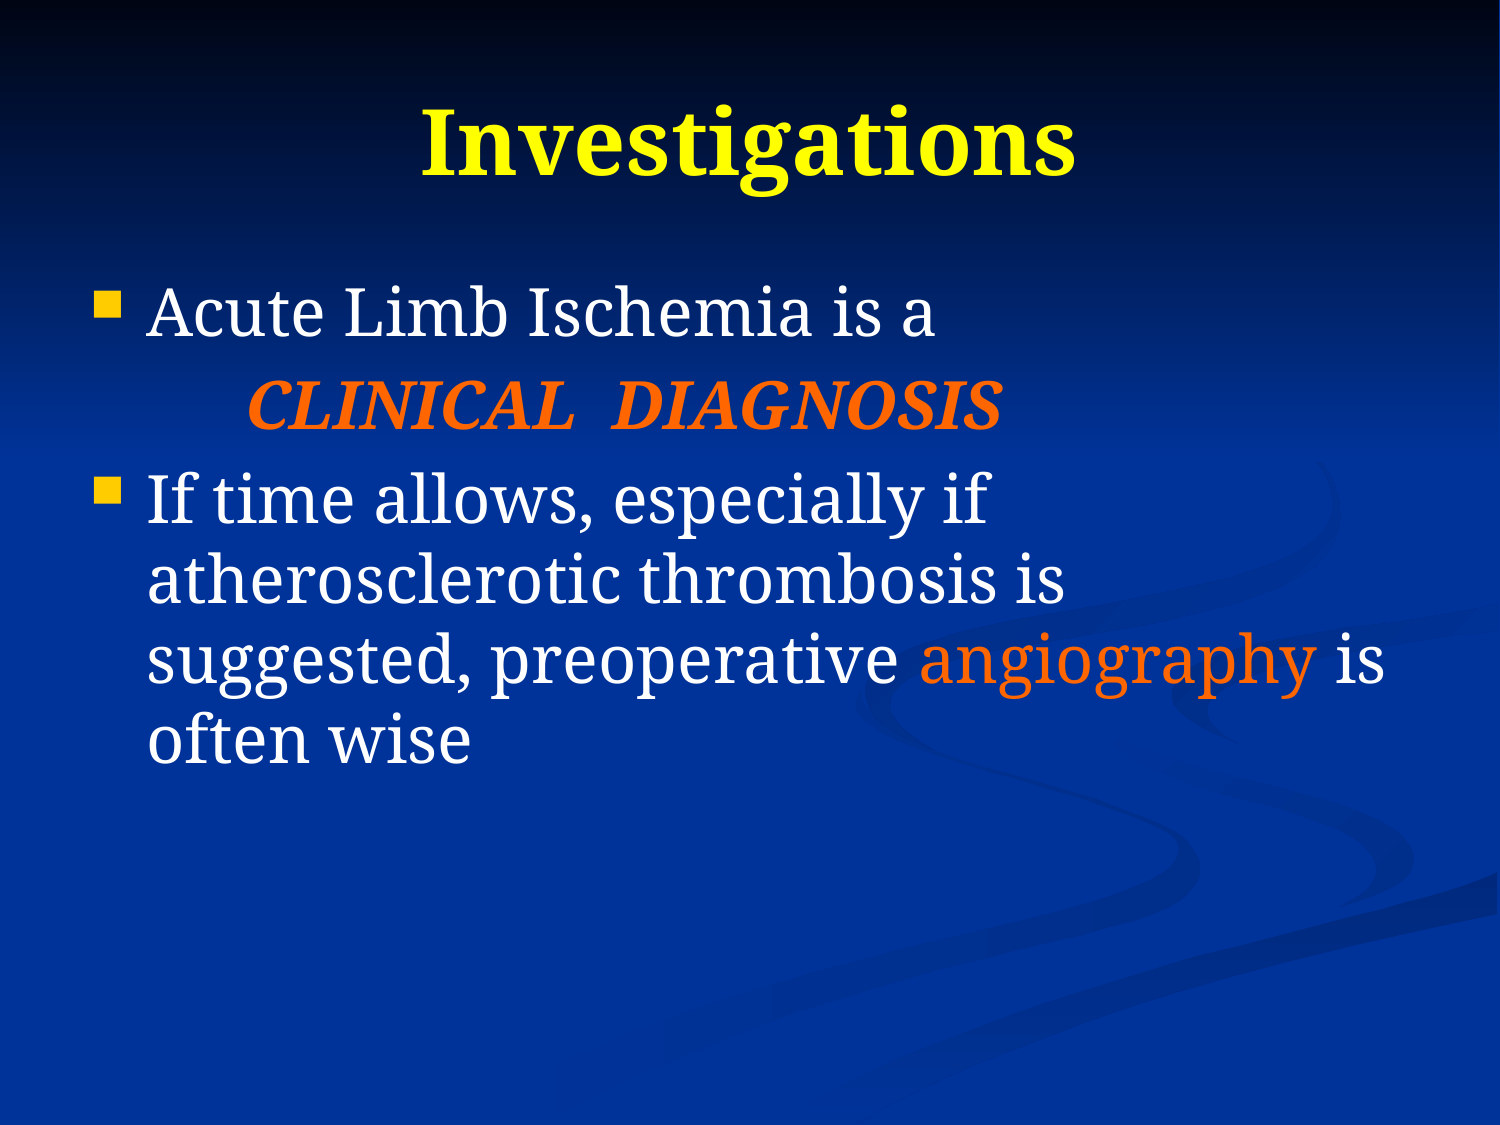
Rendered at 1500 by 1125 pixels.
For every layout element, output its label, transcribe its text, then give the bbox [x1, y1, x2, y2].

title Investigations [74, 44, 1426, 233]
list Acute Limb Ischemia is a CLINICAL DIAGNOSIS If time allows, especially if atherosclerotic thrombosis is suggested, preoperative angiography is often wise [74, 262, 1426, 1006]
